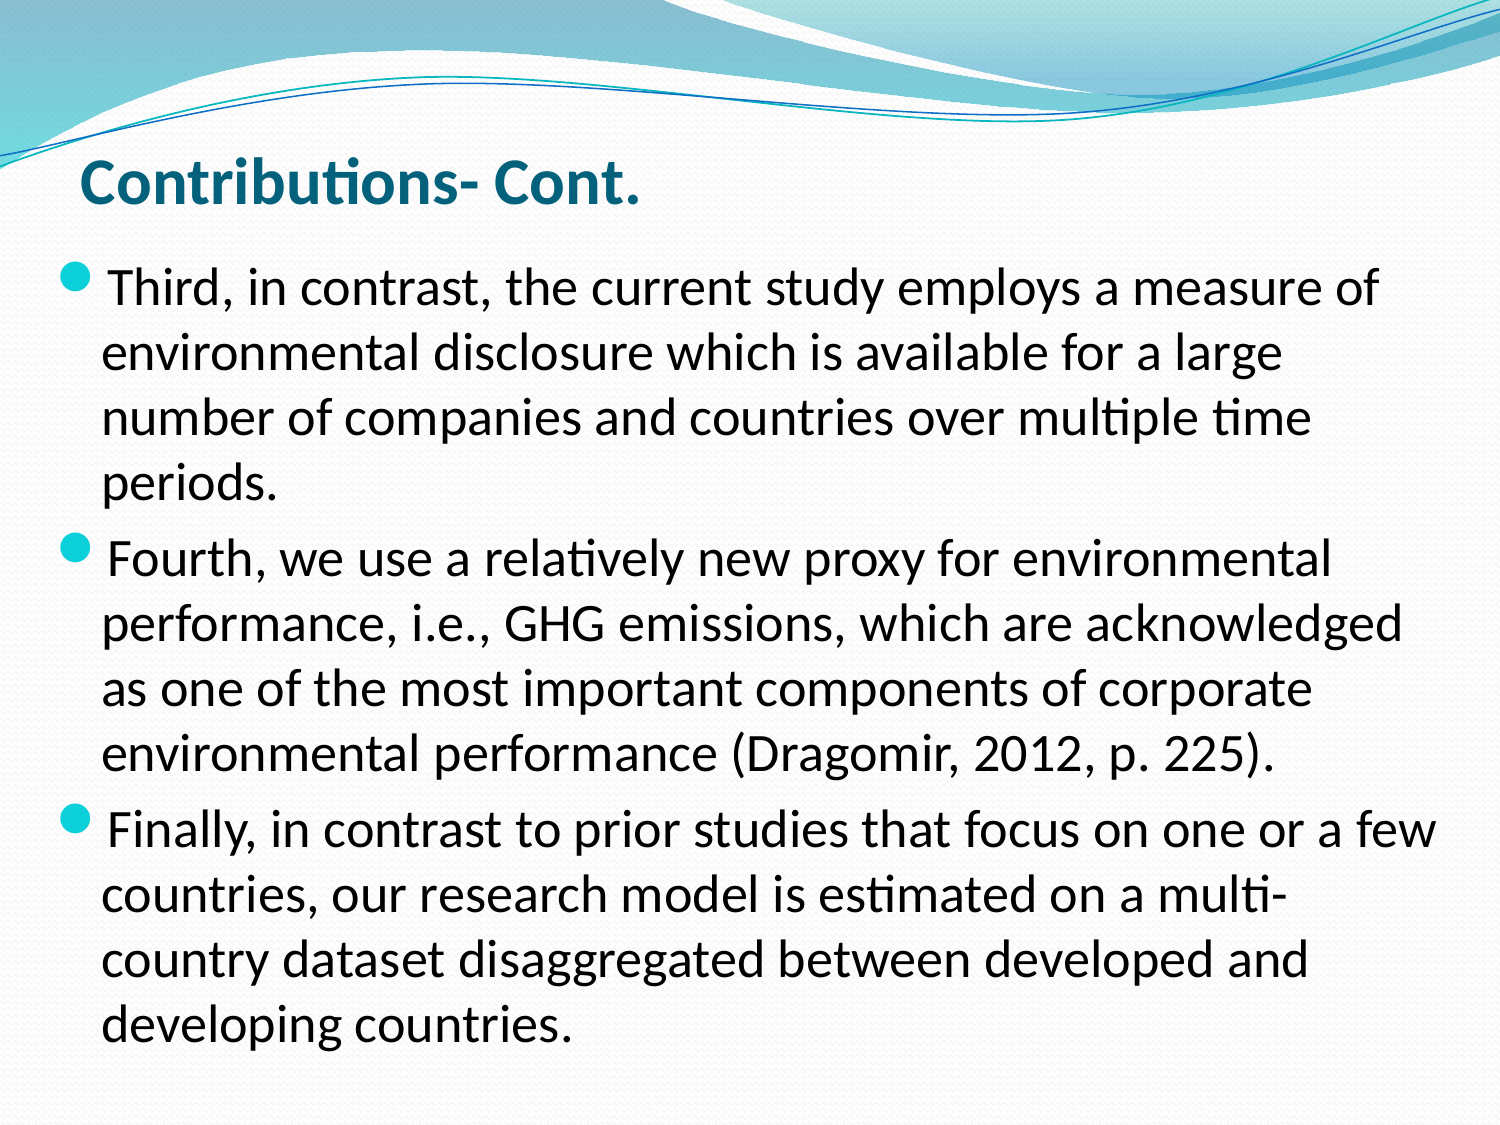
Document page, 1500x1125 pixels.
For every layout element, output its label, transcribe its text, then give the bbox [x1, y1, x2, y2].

title Contributions- Cont. [80, 30, 1431, 219]
list Third, in contrast, the current study employs a measure of environmental disclosure which is available for a large number of companies and countries over multiple time periods. Fourth, we use a relatively new proxy for environmental performance, i.e., GHG emissions, which are acknowledged as one of the most important components of corporate environmental performance (Dragomir, 2012, p. 225). Finally, in contrast to prior studies that focus on one or a few countries, our research model is estimated on a multi-country dataset disaggregated between developed and developing countries. [41, 243, 1471, 1106]
